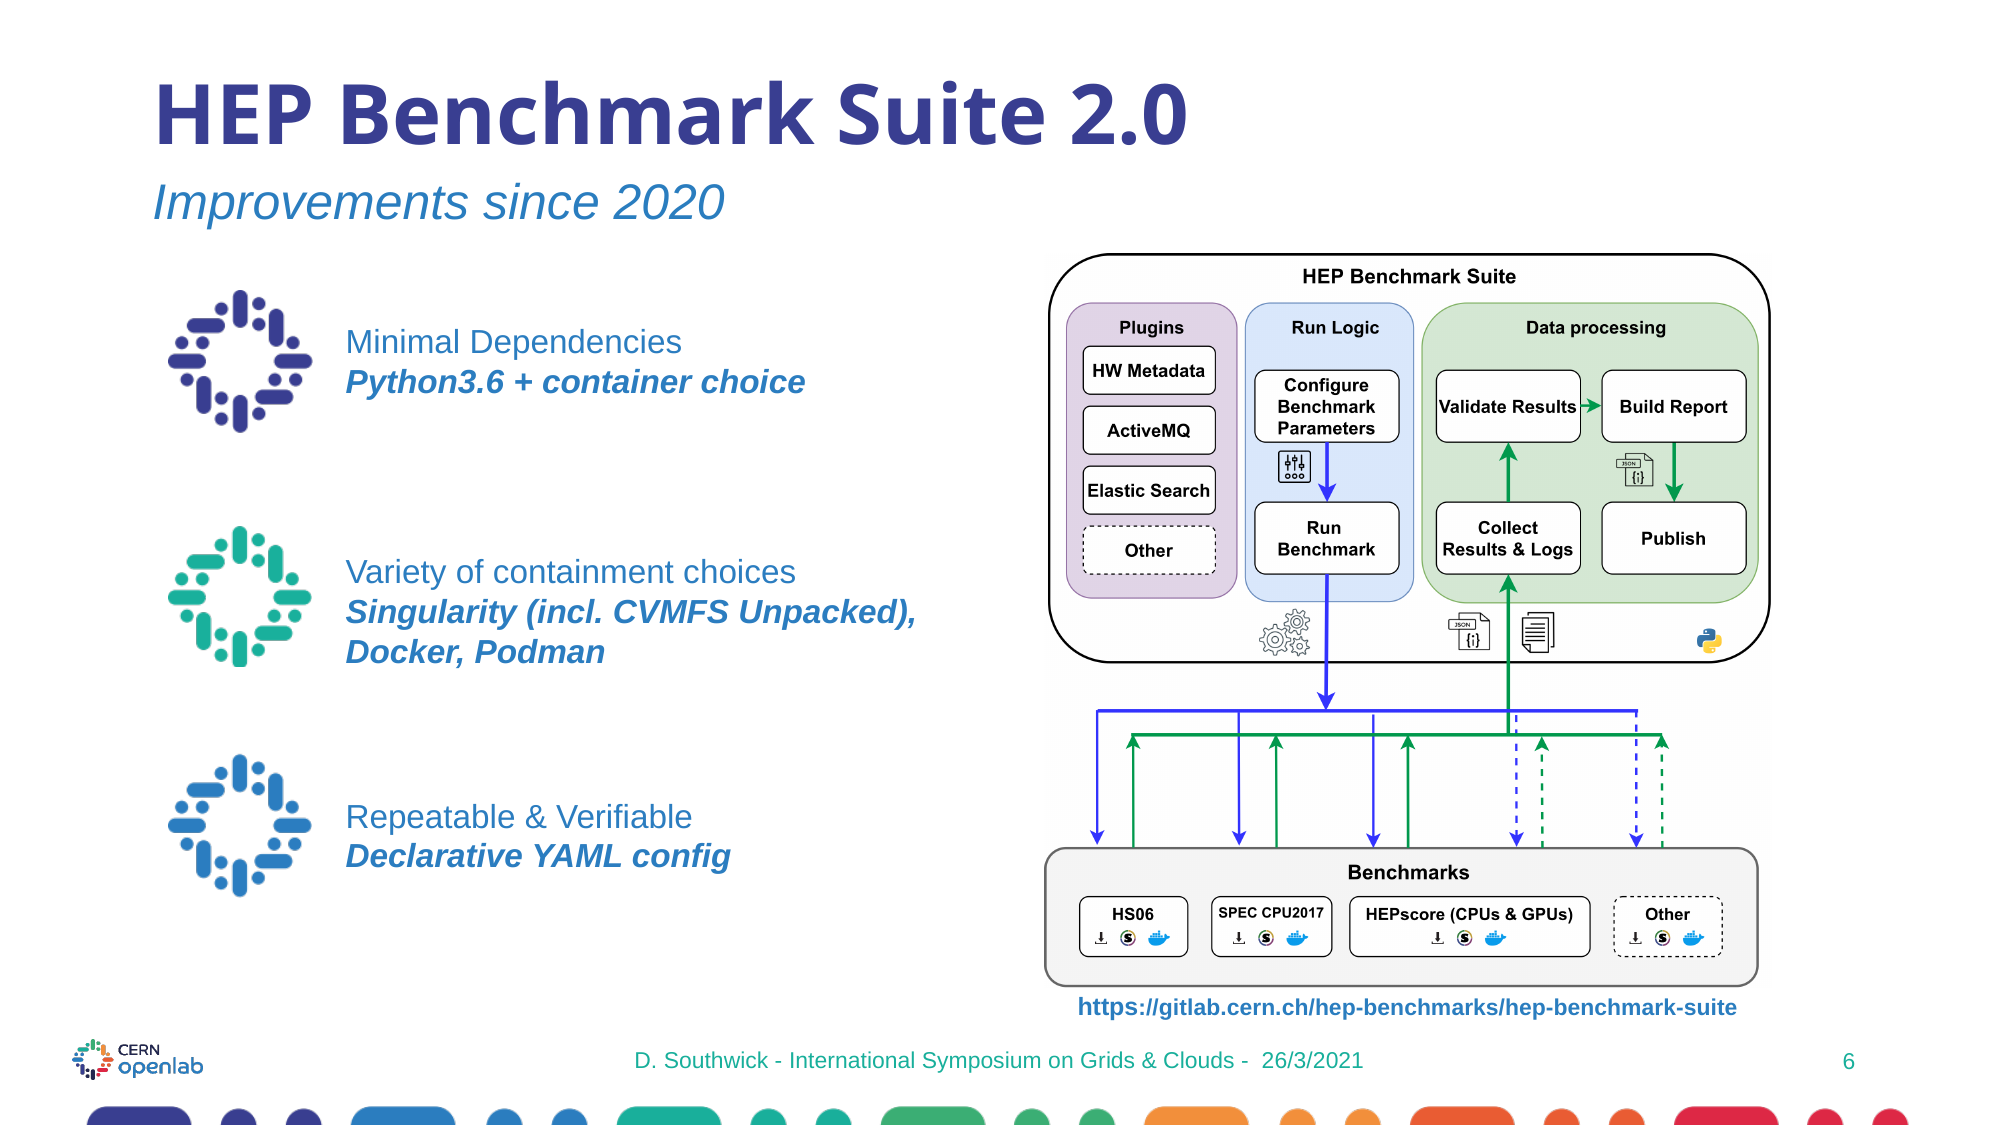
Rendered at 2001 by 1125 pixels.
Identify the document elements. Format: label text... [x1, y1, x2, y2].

list Improvements since 2020 [137, 168, 1863, 254]
picture [167, 290, 318, 444]
text_box https://gitlab.cern.ch/hep-benchmarks/hep-benchmark-suite [1062, 988, 1754, 1028]
picture [1044, 253, 1772, 988]
text_box Variety of containment choices Singularity (incl. CVMFS Unpacked), Docker, Podman [330, 542, 1000, 678]
text_box Repeatable & Verifiable Declarative YAML config [330, 787, 902, 882]
title HEP Benchmark Suite 2.0 [137, 72, 1863, 163]
text_box Minimal Dependencies Python3.6 + container choice [330, 312, 902, 408]
picture [72, 1039, 203, 1080]
footer D. Southwick - International Symposium on Grids & Clouds - 26/3/2021 [603, 1029, 1396, 1090]
picture [167, 522, 313, 667]
picture [167, 749, 314, 903]
